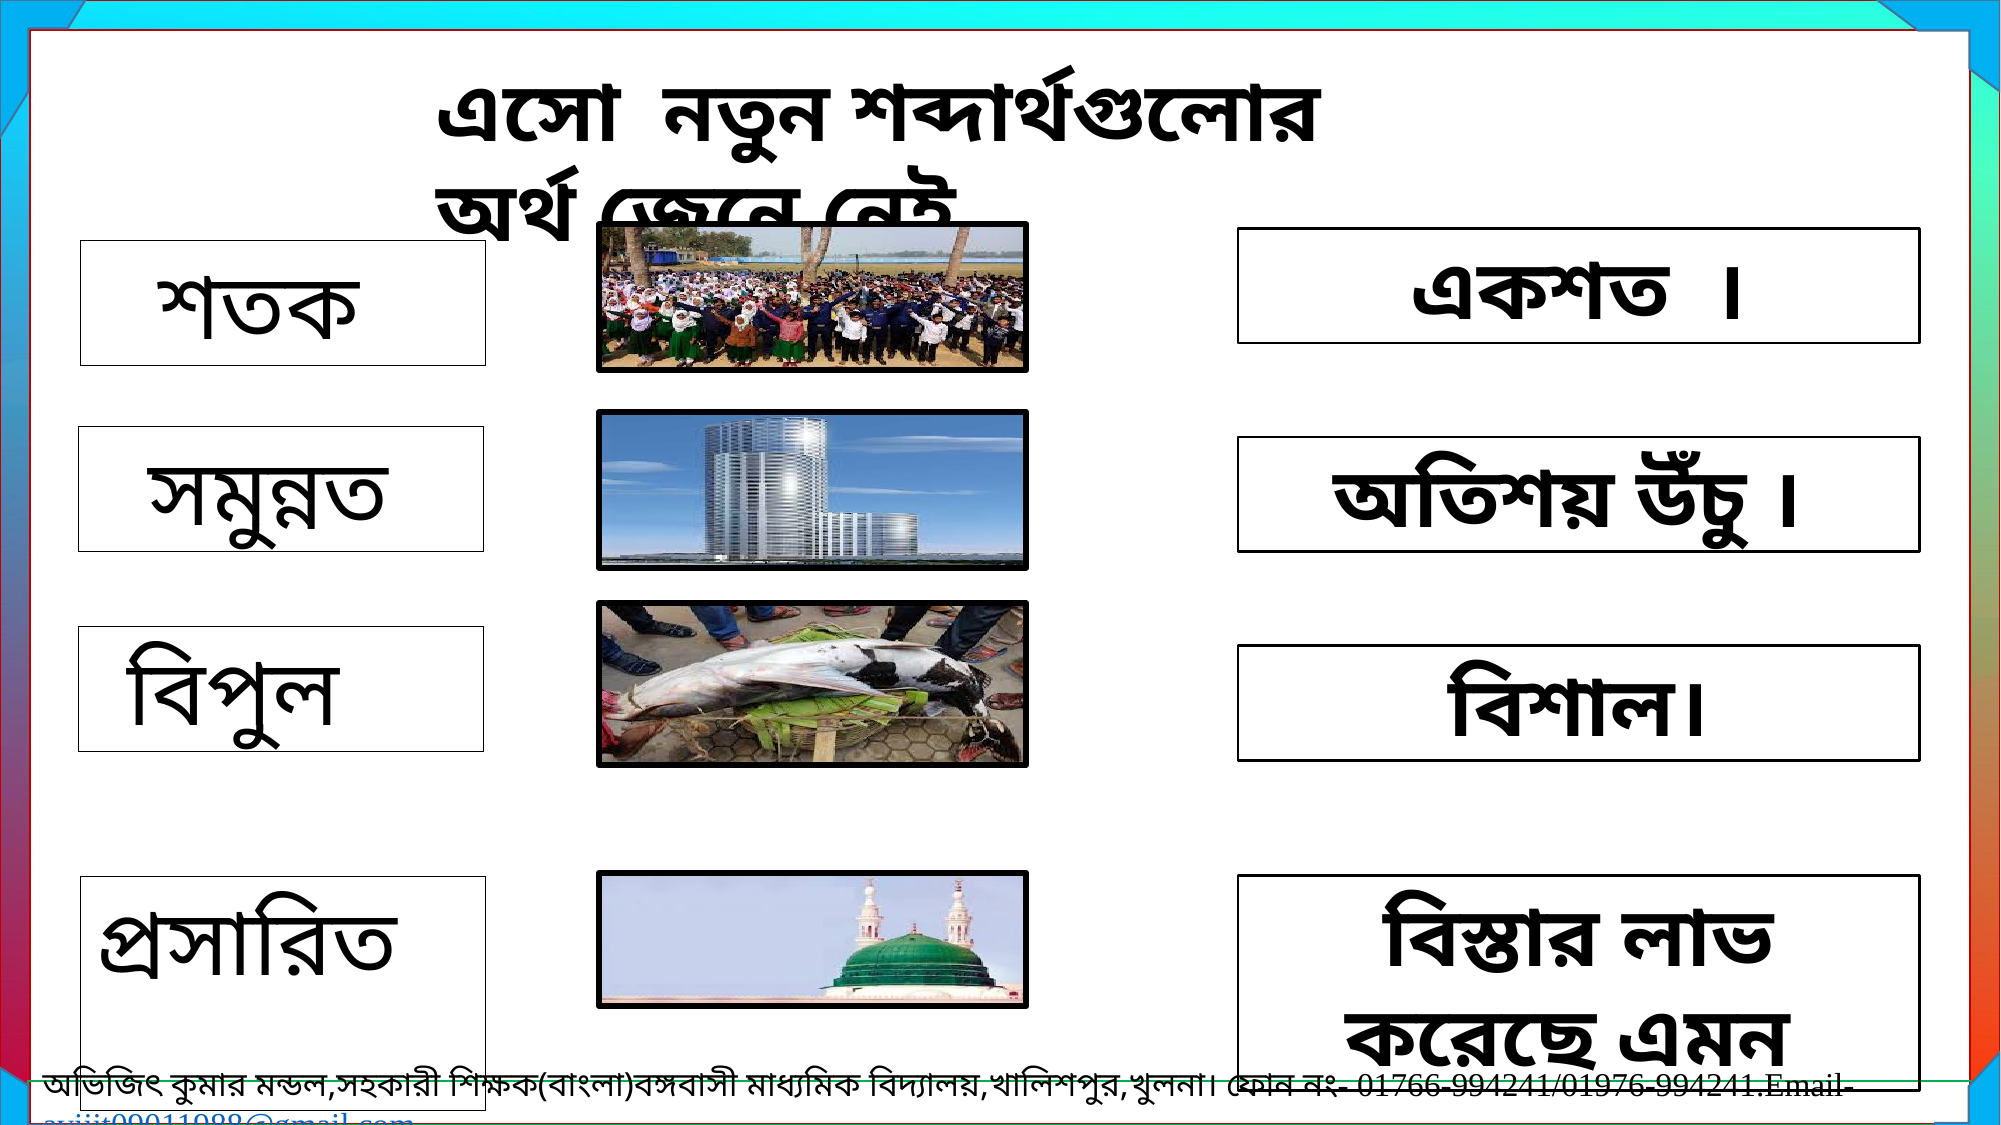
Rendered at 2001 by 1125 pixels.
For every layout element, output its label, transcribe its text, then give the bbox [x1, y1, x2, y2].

picture [1971, 72, 1999, 1080]
picture [602, 606, 1024, 762]
text_box অতিশয় উঁচু । [1238, 437, 1920, 552]
text_box বিশাল। [1238, 645, 1920, 761]
picture [602, 415, 1024, 565]
picture [1, 129, 29, 1082]
text_box বিস্তার লাভ করেছে এমন [1238, 875, 1920, 1091]
text_box একশত । [1238, 228, 1920, 344]
picture [602, 875, 1024, 1003]
text_box শতক [80, 240, 486, 366]
text_box এসো নতুন শব্দার্থগুলোর অর্থ জেনে নেই [422, 50, 1495, 266]
text_box বিপুল [78, 626, 484, 752]
picture [602, 227, 1024, 367]
text_box প্রসারিত [80, 876, 486, 1111]
picture [70, 1, 1913, 29]
text_box সমুন্নত [78, 426, 484, 552]
